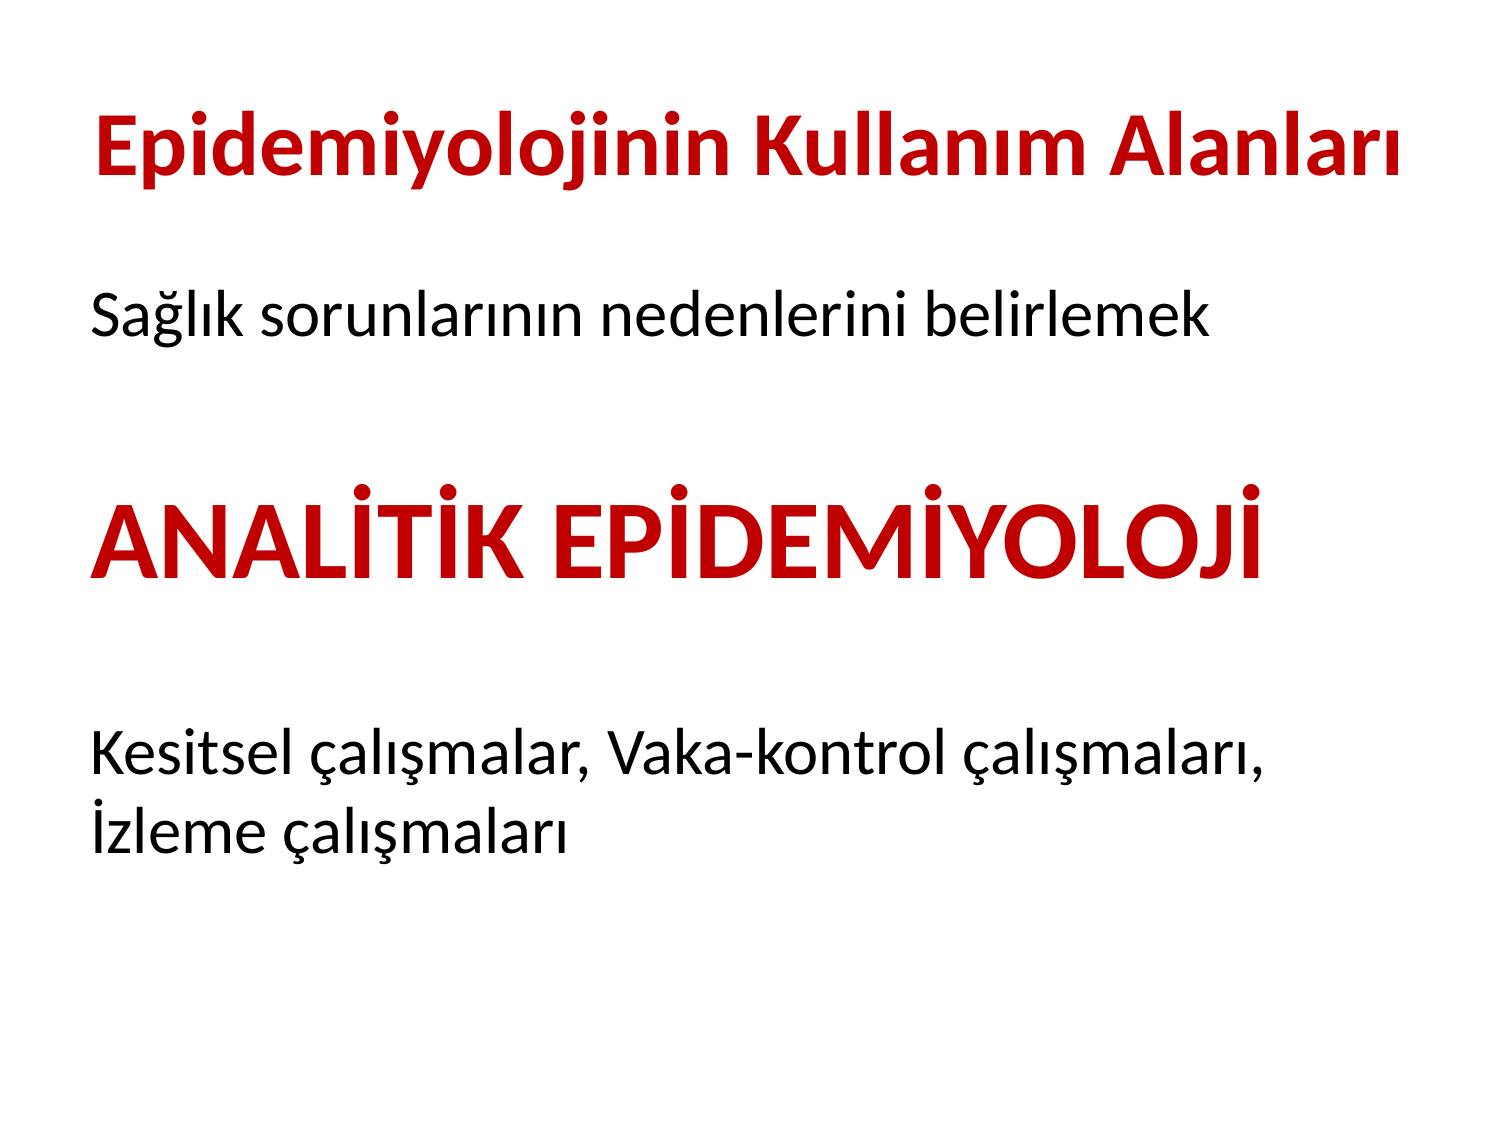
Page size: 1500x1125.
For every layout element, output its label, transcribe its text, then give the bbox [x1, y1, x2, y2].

list Sağlık sorunlarının nedenlerini belirlemek ANALİTİK EPİDEMİYOLOJİ Kesitsel çalışmalar, Vaka-kontrol çalışmaları, İzleme çalışmaları [75, 262, 1425, 1005]
title Epidemiyolojinin Kullanım Alanları [75, 45, 1425, 233]
